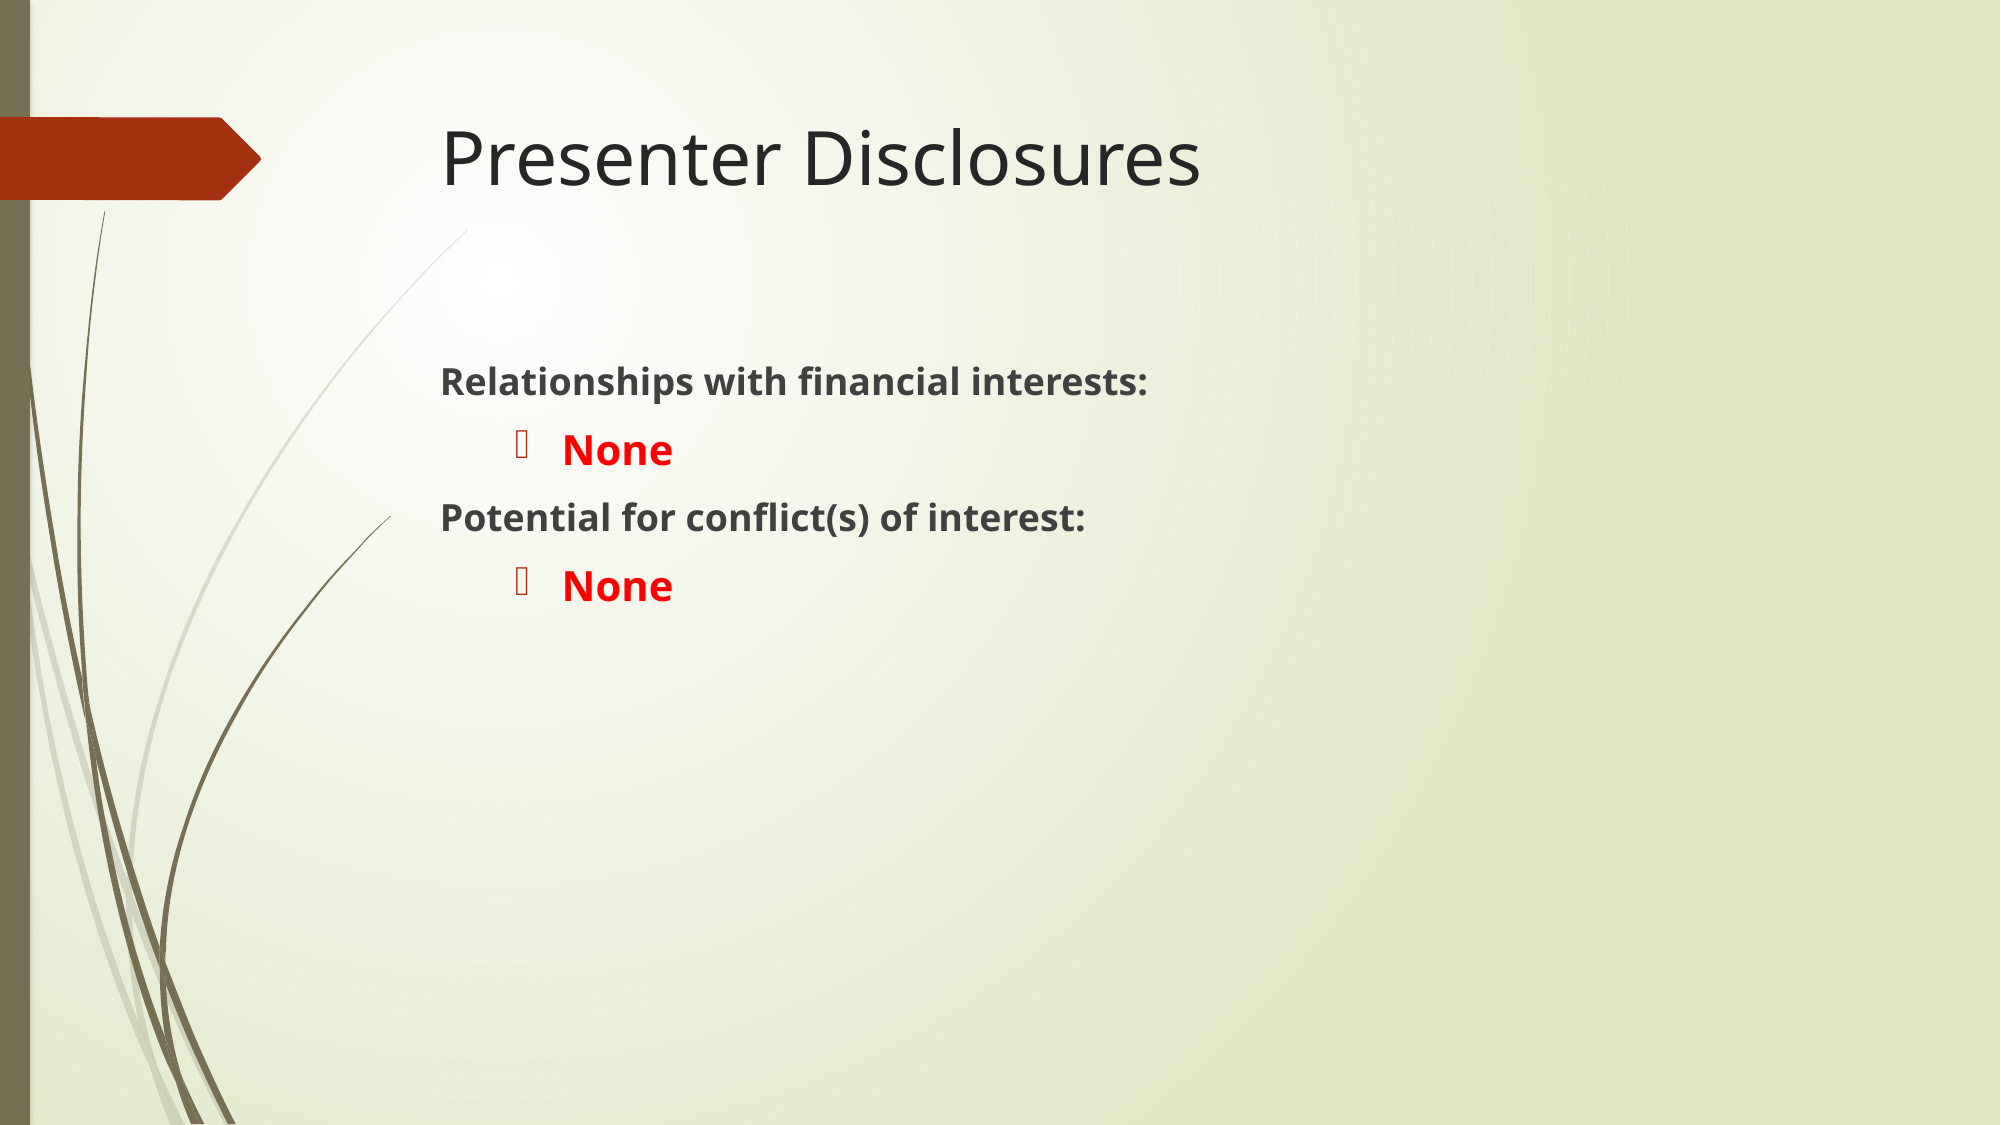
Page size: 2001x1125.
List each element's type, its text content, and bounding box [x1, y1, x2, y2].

list Relationships with financial interests: None Potential for conflict(s) of interest: None [424, 350, 1888, 970]
title Presenter Disclosures [425, 102, 1888, 313]
